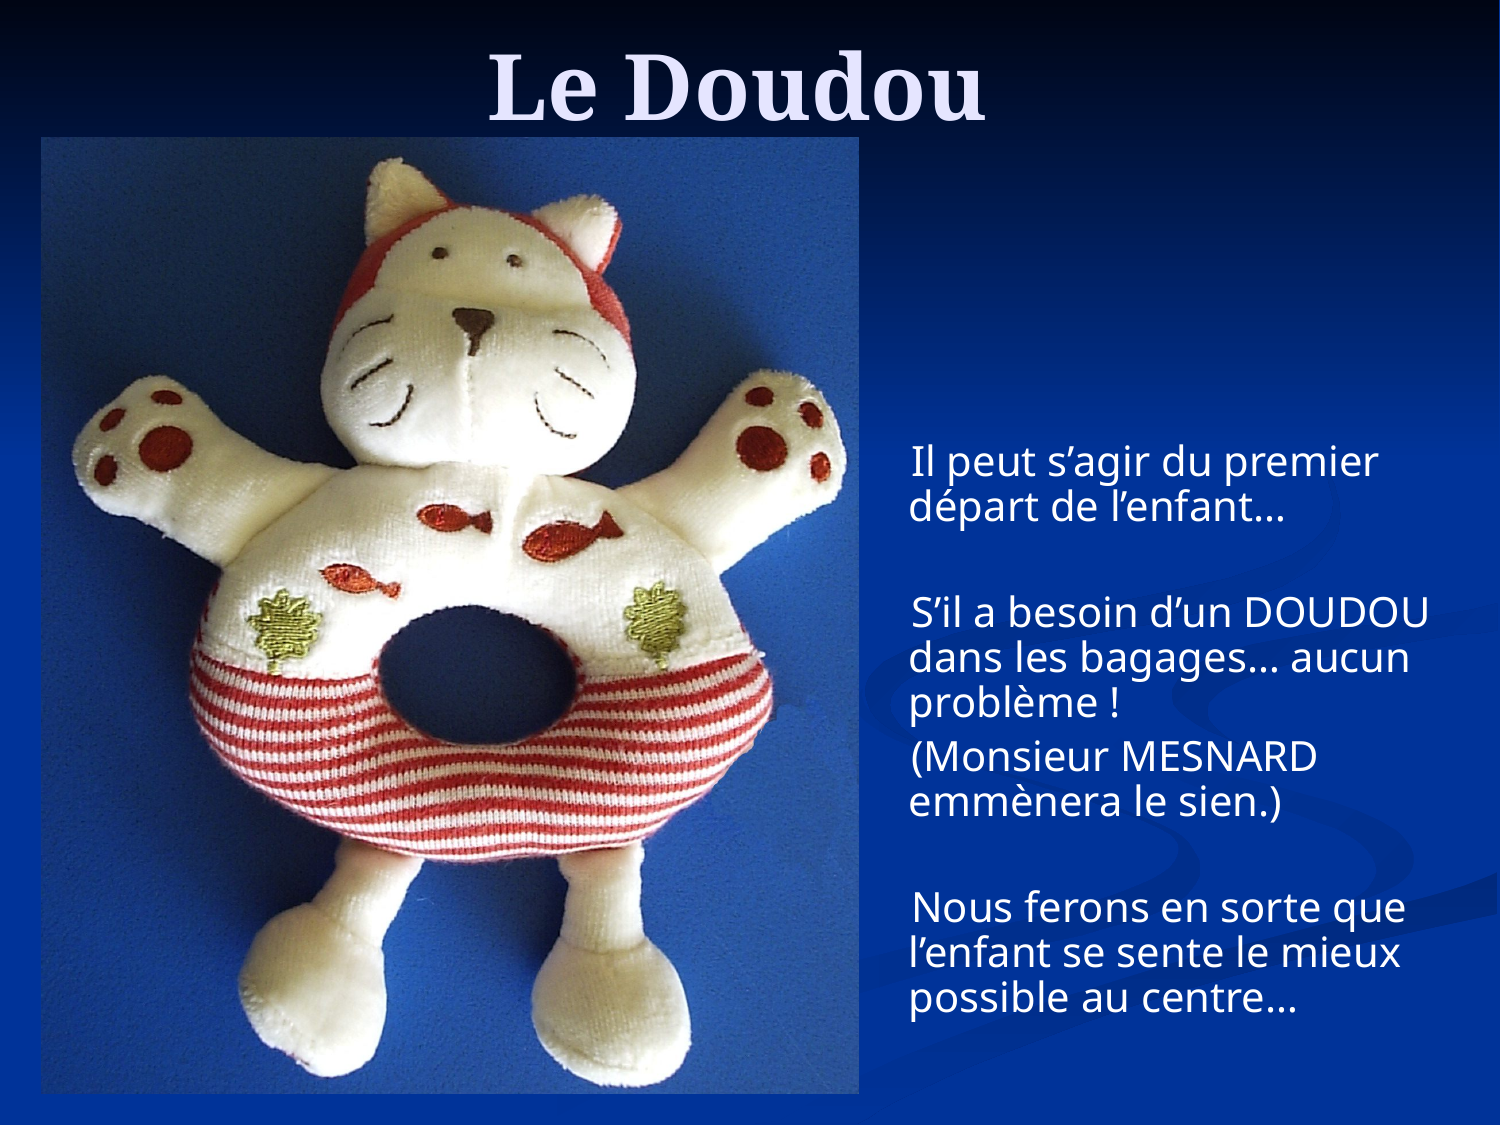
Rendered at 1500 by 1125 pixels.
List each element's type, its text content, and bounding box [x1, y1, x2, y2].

list Il peut s’agir du premier départ de l’enfant… S’il a besoin d’un DOUDOU dans les bagages… aucun problème ! (Monsieur MESNARD emmènera le sien.) Nous ferons en sorte que l’enfant se sente le mieux possible au centre… [863, 432, 1500, 941]
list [40, 136, 859, 1095]
title Le Doudou [74, 44, 1426, 233]
